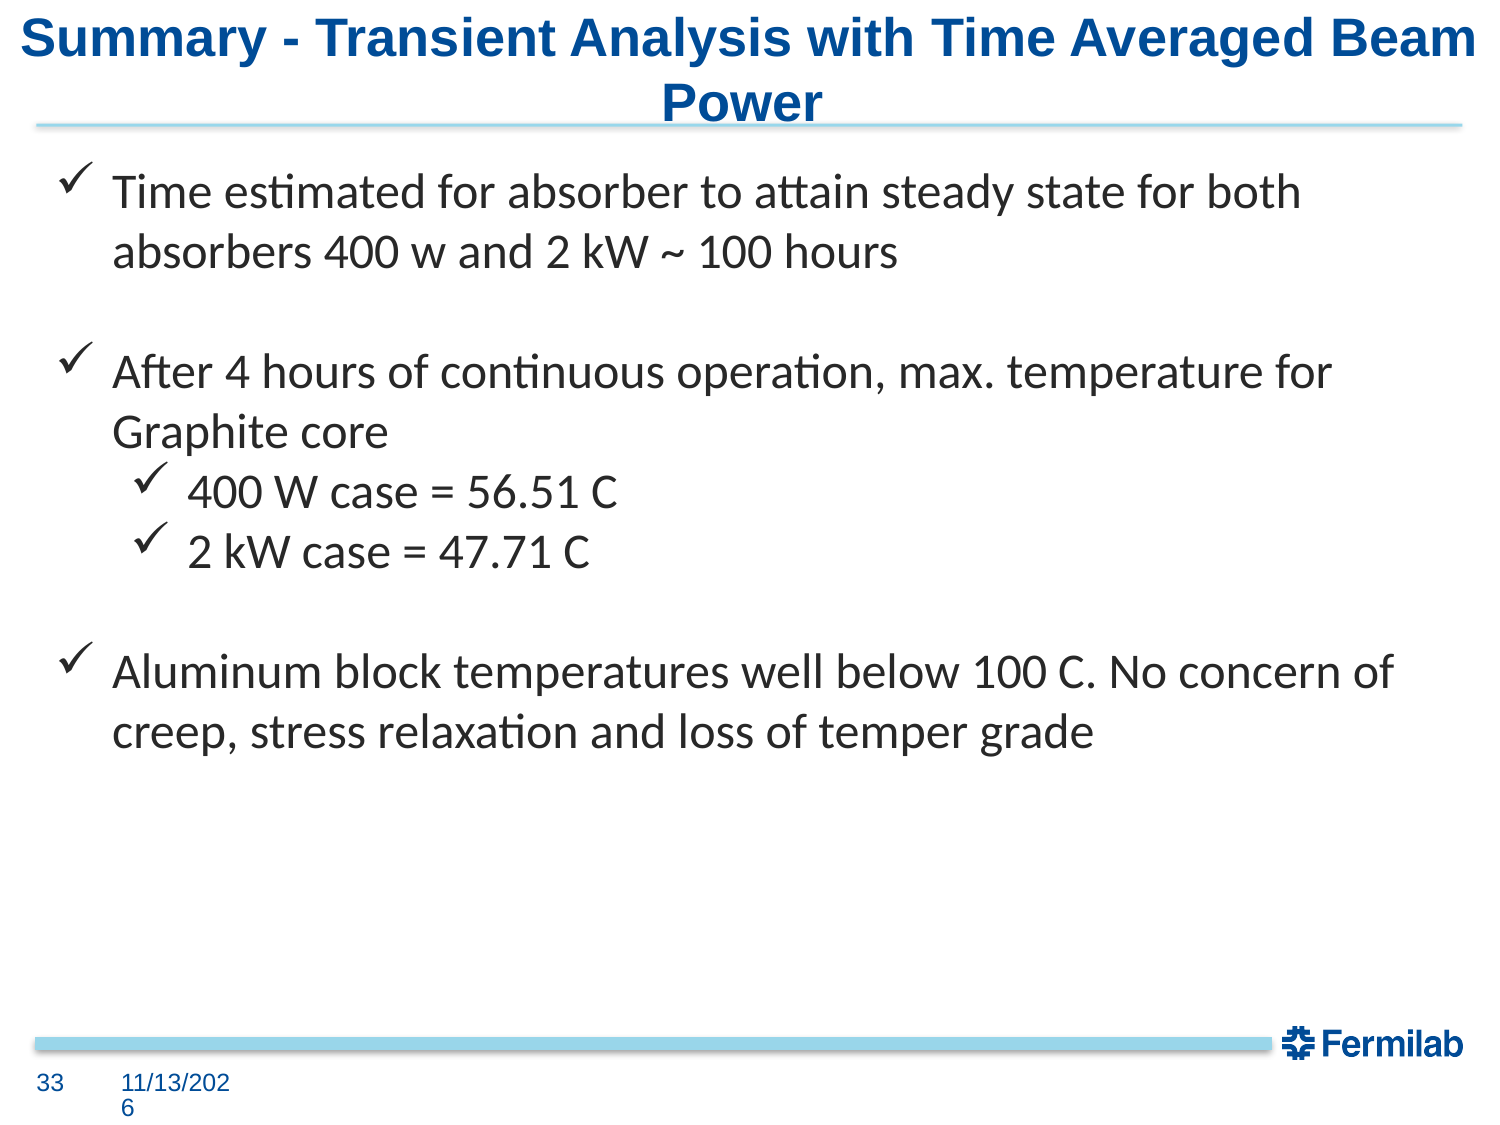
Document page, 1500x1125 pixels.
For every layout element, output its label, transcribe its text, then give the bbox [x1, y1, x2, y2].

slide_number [120, 1066, 232, 1107]
title Summary - Transient Analysis with Time Averaged Beam Power [0, 76, 1500, 133]
text_box [0, 0, 1500, 74]
slide_number 33 [36, 1066, 105, 1106]
text_box Time estimated for absorber to attain steady state for both absorbers 400 w and 2 kW ~ 100 hours After 4 hours of continuous operation, max. temperature for Graphite core 400 W case = 56.51 C 2 kW case = 47.71 C Aluminum block temperatures well below 100 C. No concern of creep, stress relaxation and loss of temper grade [41, 150, 1459, 766]
picture [1282, 1026, 1463, 1060]
